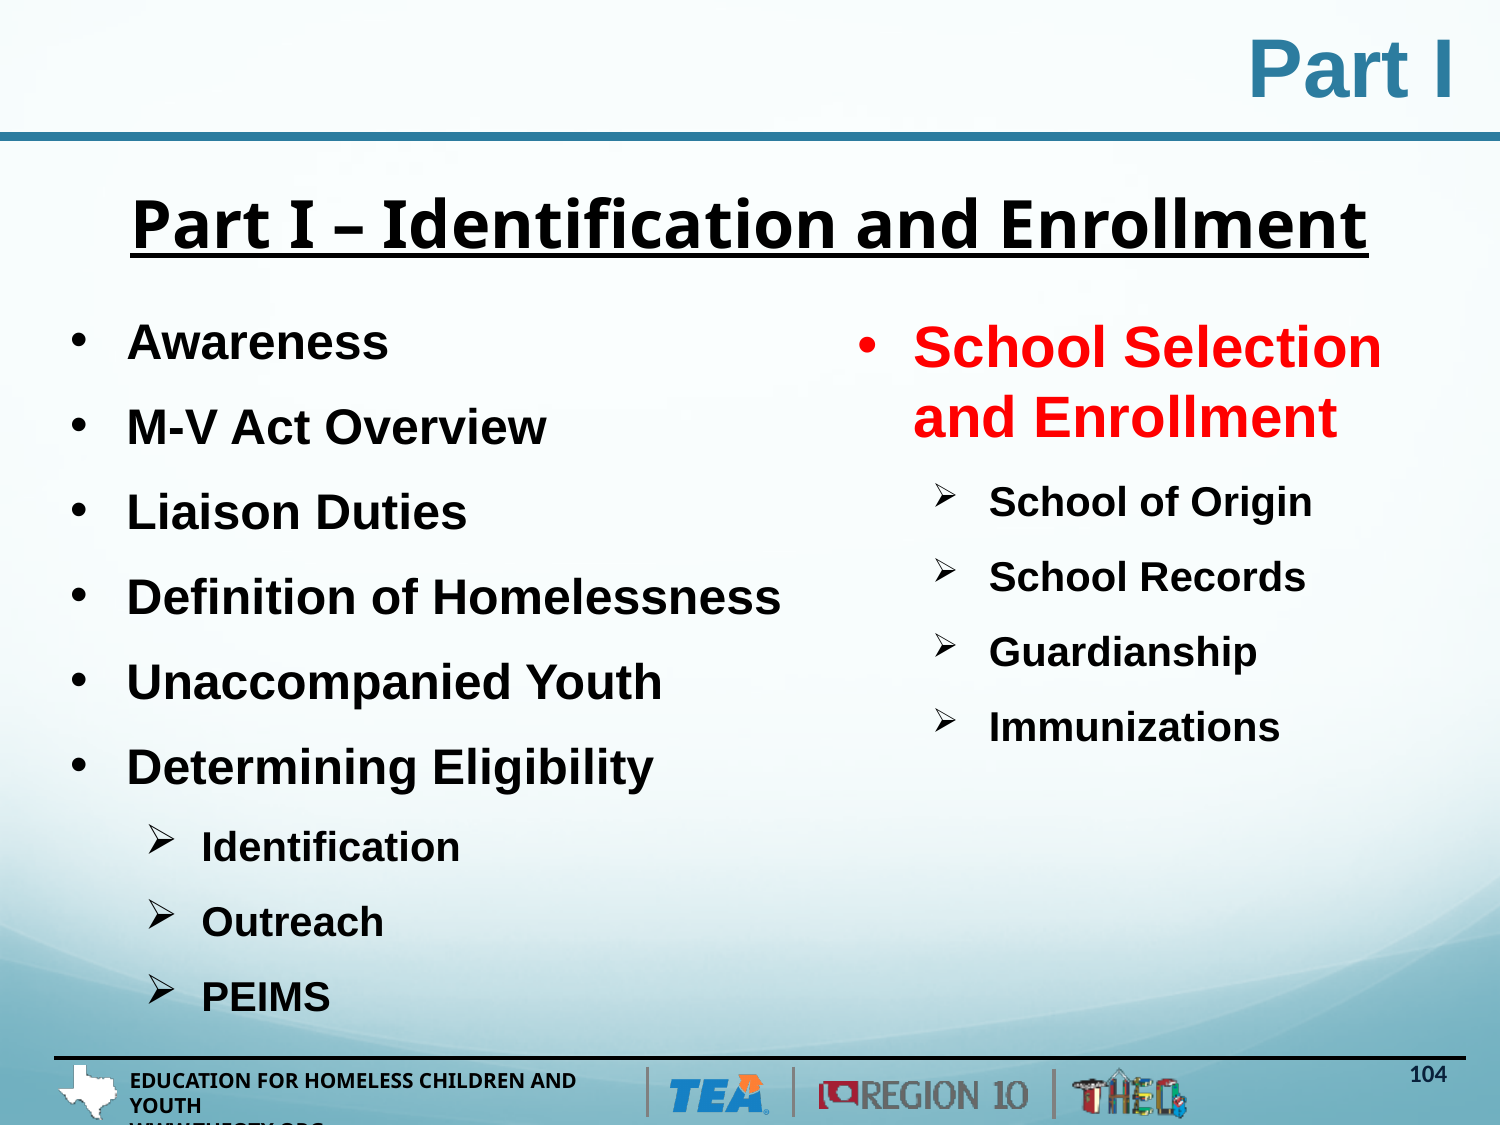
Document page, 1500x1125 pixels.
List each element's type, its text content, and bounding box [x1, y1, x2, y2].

picture [819, 1081, 1028, 1109]
text_box School Selection and Enrollment School of Origin School Records Guardianship Immunizations [842, 302, 1434, 832]
text_box Part I – Identification and Enrollment [0, 174, 1500, 269]
picture [1060, 1060, 1212, 1125]
slide_number 104 [1325, 1042, 1463, 1103]
text_box Part I [283, 26, 1472, 122]
text_box Awareness M-V Act Overview Liaison Duties Definition of Homelessness Unaccompanied Youth Determining Eligibility Identification Outreach PEIMS [55, 302, 843, 1027]
picture [58, 1065, 117, 1120]
